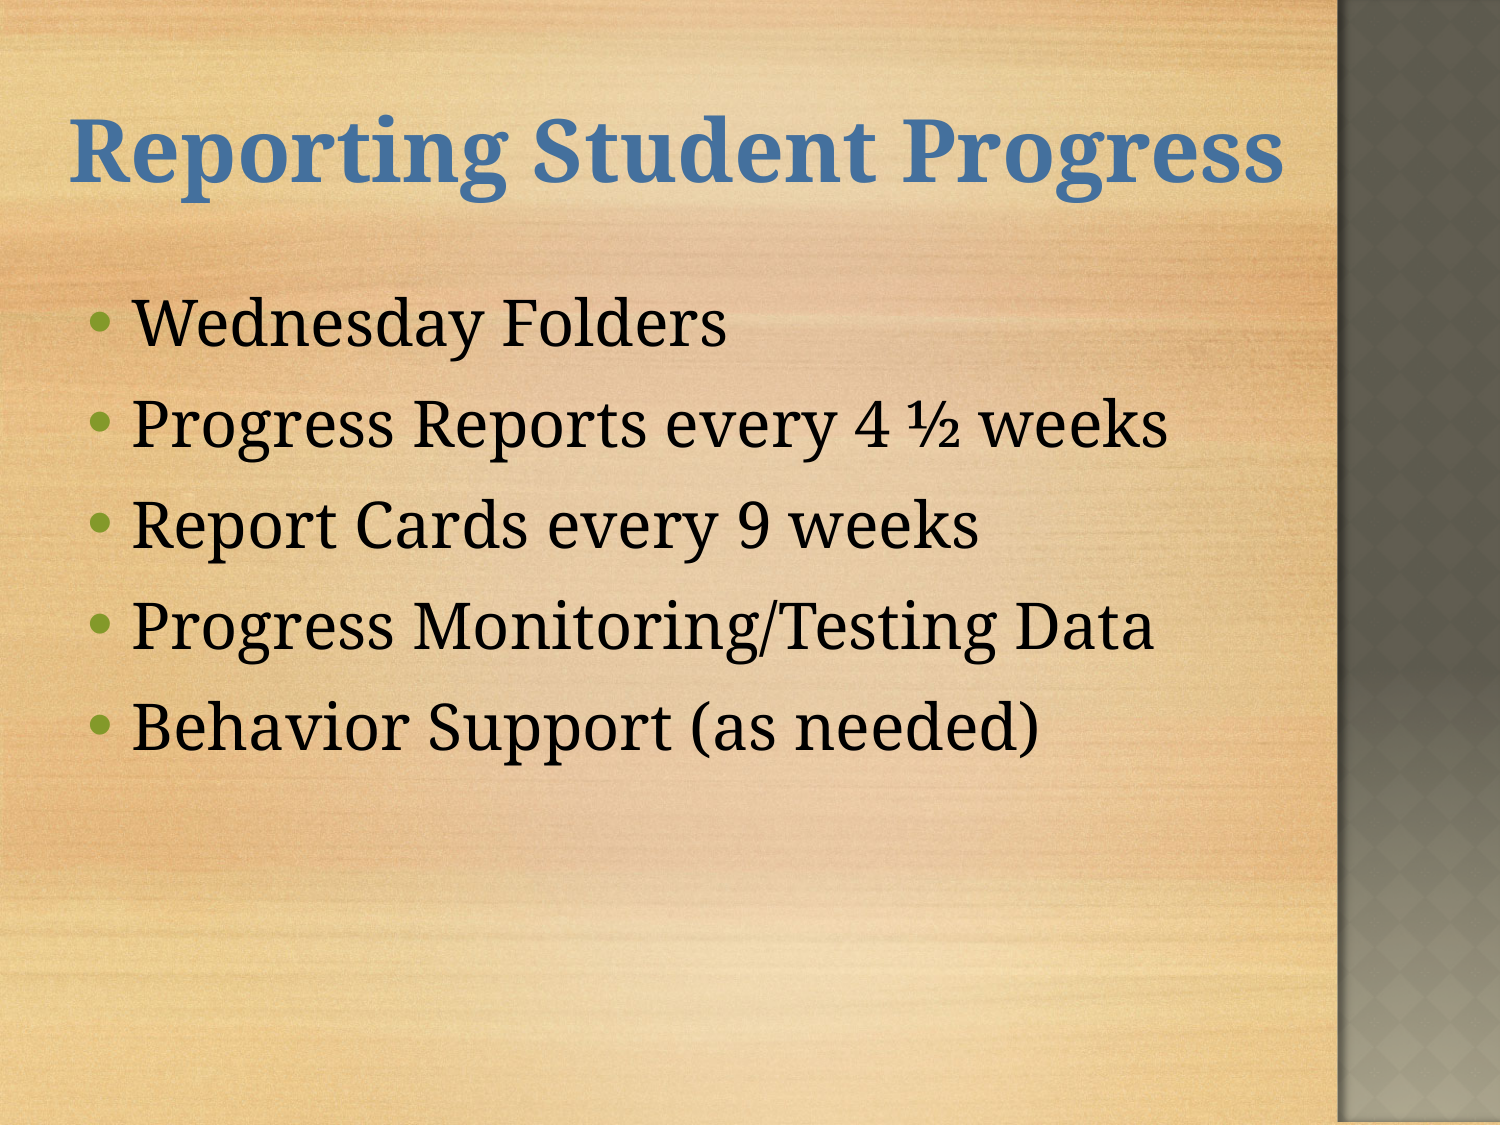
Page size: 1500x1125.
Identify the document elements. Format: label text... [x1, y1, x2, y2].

list Wednesday Folders Progress Reports every 4 ½ weeks Report Cards every 9 weeks Progress Monitoring/Testing Data Behavior Support (as needed) [72, 274, 1204, 998]
text_box Reporting Student Progress [54, 87, 1302, 208]
picture [0, 0, 1500, 1125]
